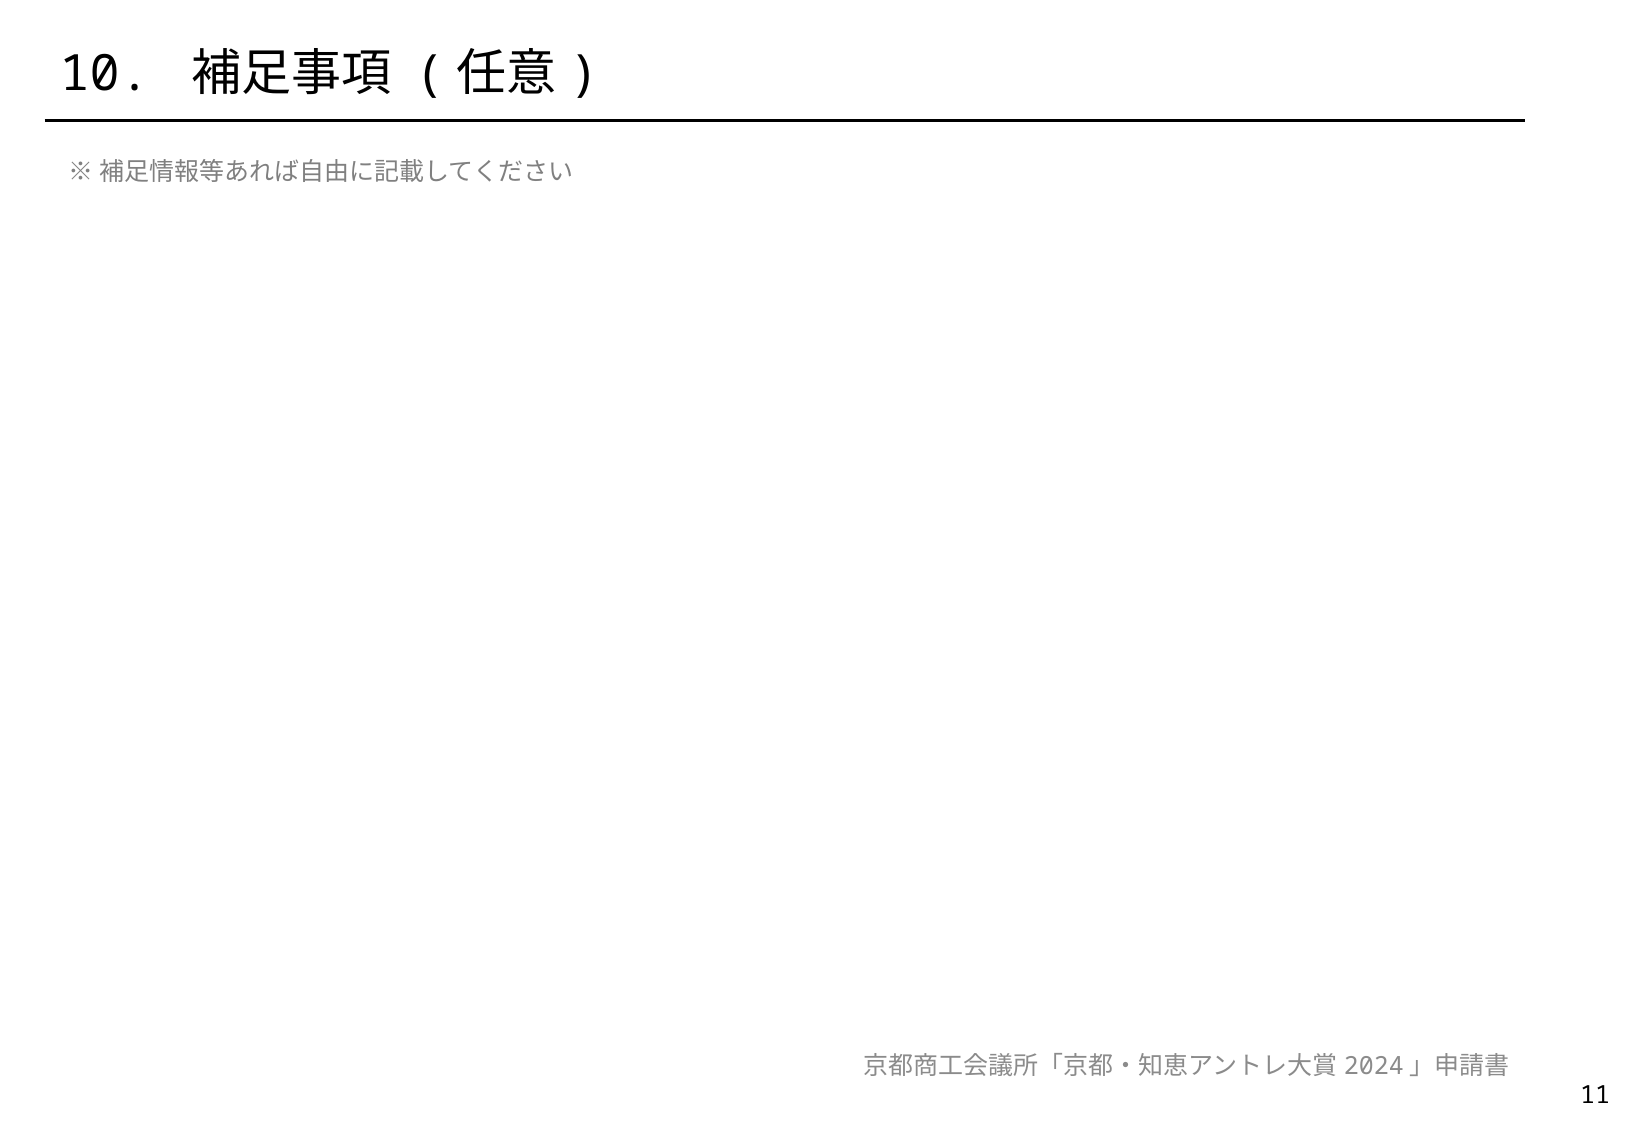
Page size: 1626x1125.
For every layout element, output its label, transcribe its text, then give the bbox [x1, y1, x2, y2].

text_box 10. 補足事項 (任意) [44, 28, 1402, 119]
text_box ※補足情報等あれば自由に記載してください [53, 151, 1514, 213]
footer 京都商工会議所「京都・知恵アントレ大賞2024」申請書 [735, 1035, 1525, 1096]
slide_number 10 [1556, 1065, 1625, 1125]
